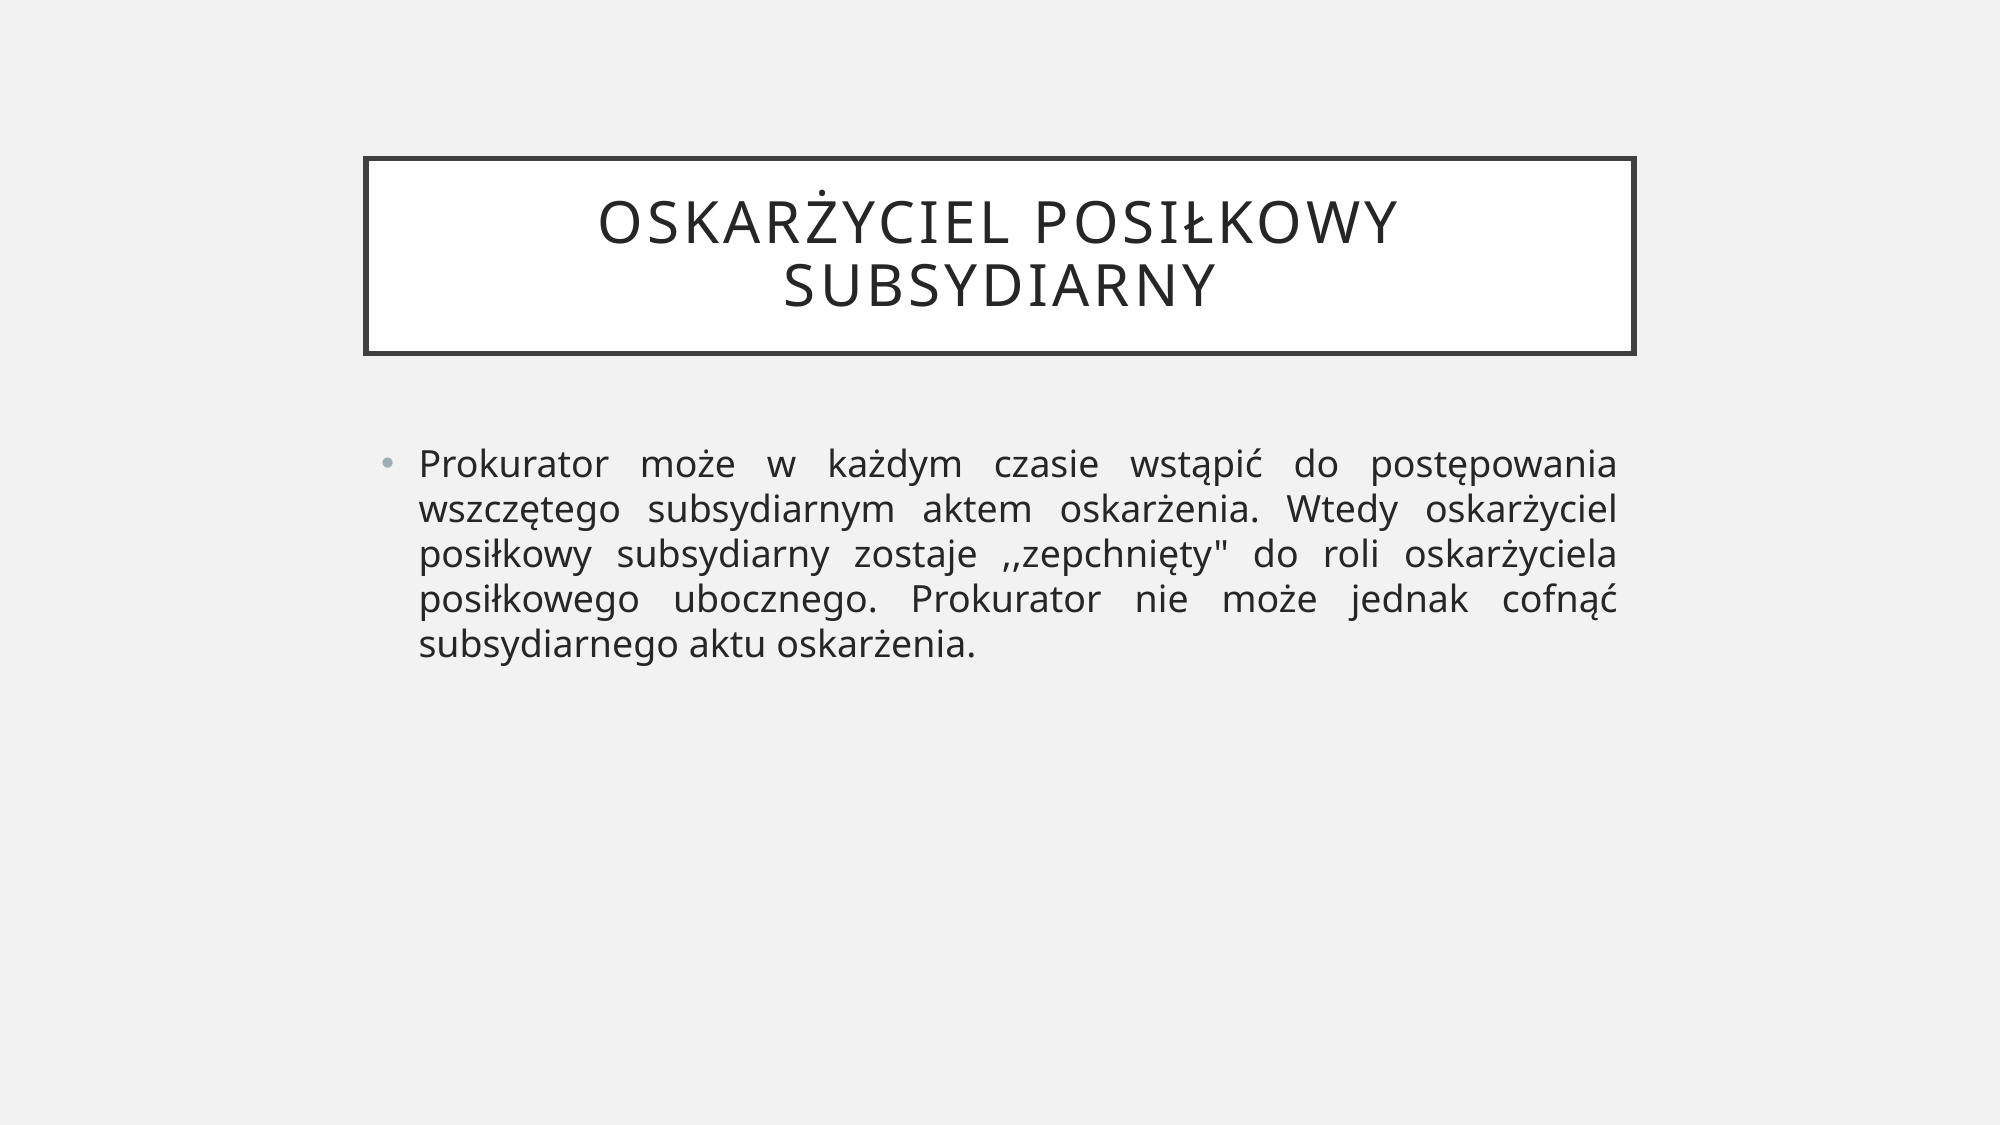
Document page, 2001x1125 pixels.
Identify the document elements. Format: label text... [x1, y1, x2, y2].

list Prokurator może w każdym czasie wstąpić do postępowania wszczętego subsydiarnym aktem oskarżenia. Wtedy oskarżyciel posiłkowy subsydiarny zostaje ,,zepchnięty" do roli oskarżyciela posiłkowego ubocznego. Prokurator nie może jednak cofnąć subsydiarnego aktu oskarżenia. [366, 432, 1634, 942]
title Oskarżyciel posiłkowy subsydiarny [363, 156, 1637, 356]
